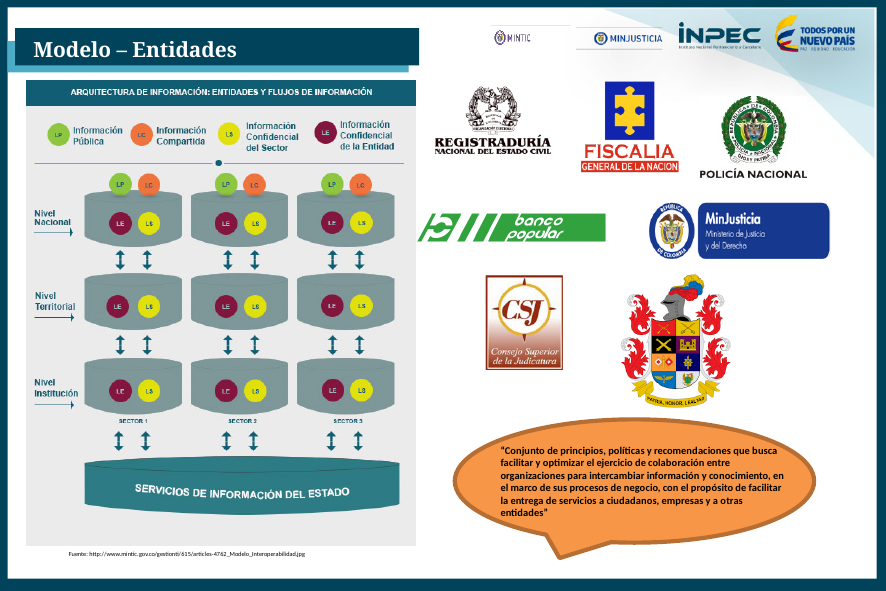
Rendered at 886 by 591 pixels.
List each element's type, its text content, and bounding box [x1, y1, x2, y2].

picture [619, 273, 731, 409]
picture [679, 22, 761, 49]
text_box “Conjunto de principios, políticas y recomendaciones que busca facilitar y optimizar el ejercicio de colaboración entre organizaciones para intercambiar información y conocimiento, en el marco de sus procesos de negocio, con el propósito de facilitar la entrega de servicios a ciudadanos, empresas y a otras entidades” [485, 436, 804, 527]
text_box Fuente: http://www.mintic.gov.co/gestionti/615/articles-4762_Modelo_Interoperabilidad.jpg [54, 542, 492, 565]
picture [576, 25, 667, 51]
picture [579, 76, 680, 178]
picture [648, 201, 836, 260]
picture [26, 80, 606, 546]
picture [430, 86, 554, 157]
picture [770, 11, 863, 55]
picture [484, 274, 563, 371]
picture [748, 31, 761, 39]
text_box [505, 417, 764, 436]
picture [698, 96, 807, 178]
list Modelo – Entidades [18, 29, 425, 69]
text_box [508, 527, 761, 561]
picture [490, 23, 571, 51]
text_box [452, 444, 485, 518]
text_box [804, 457, 817, 505]
